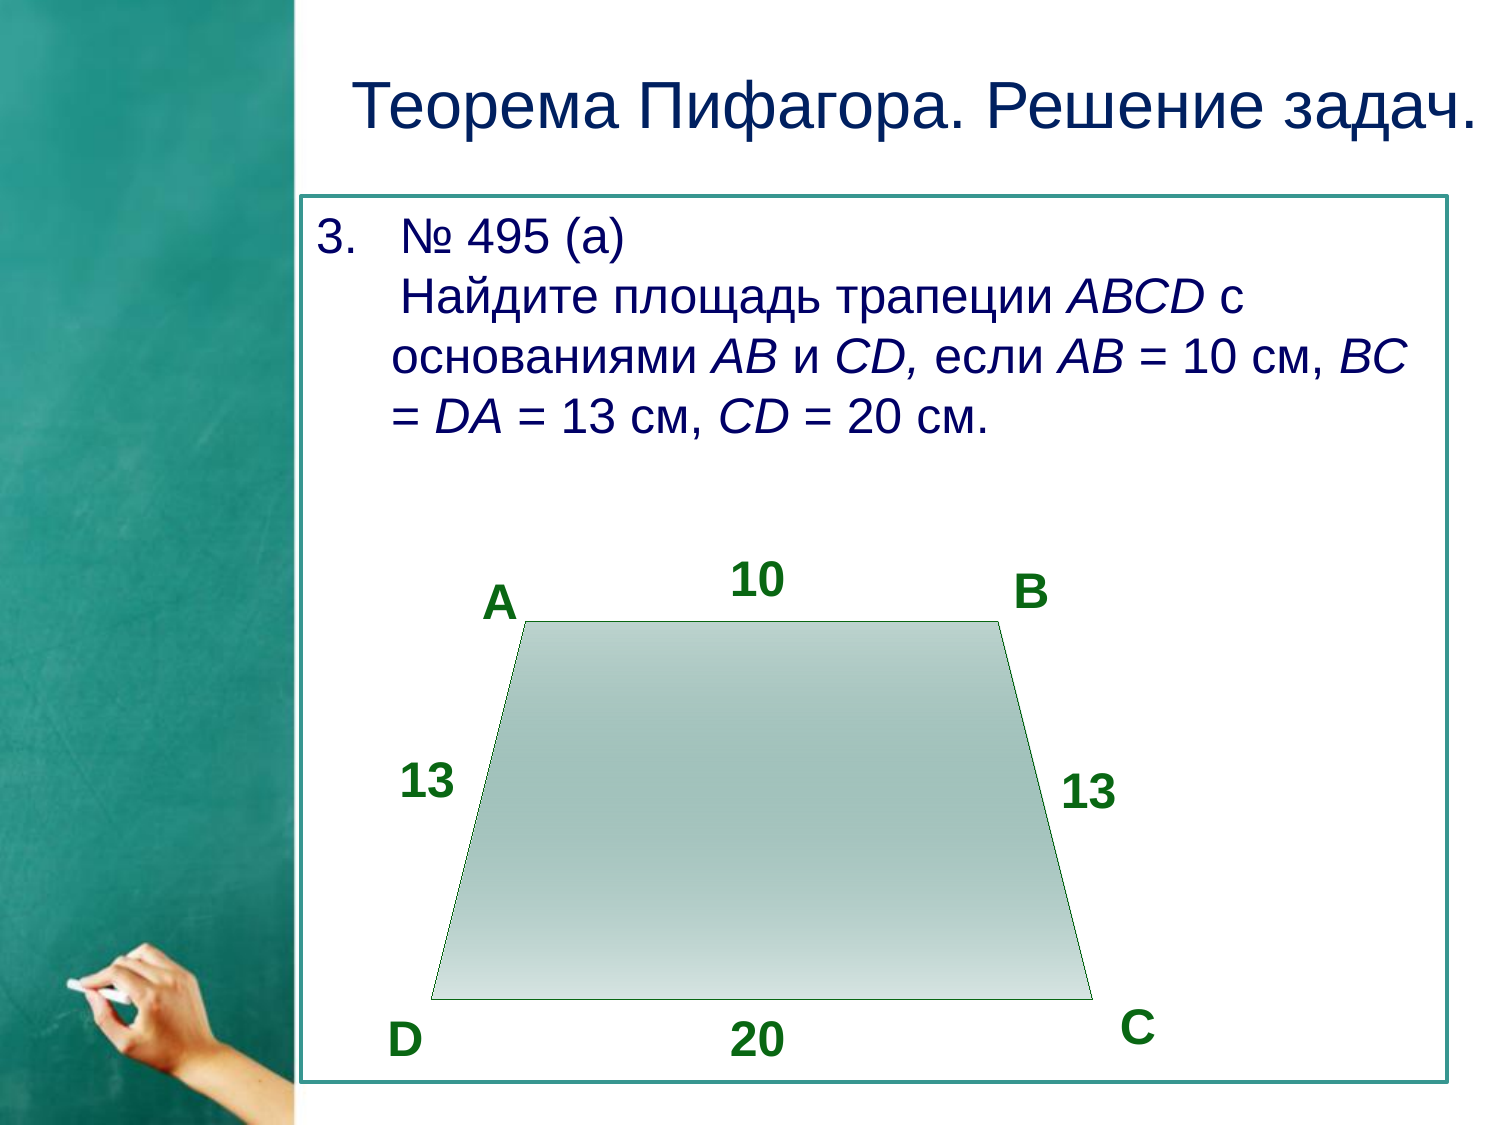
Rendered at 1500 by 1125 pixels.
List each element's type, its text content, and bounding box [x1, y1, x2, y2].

text_box Теорема Пифагора. Решение задач. [336, 54, 1500, 150]
text_box А [466, 562, 533, 638]
text_box 20 [715, 999, 801, 1075]
text_box 13 [384, 739, 470, 815]
text_box D [372, 999, 439, 1075]
text_box 3. № 495 (а) Найдите площадь трапеции АВСD с основаниями АВ и СD, если АВ = 10 см, ВС = DA = 13 см, СD = 20 см. [299, 194, 1449, 1084]
text_box В [998, 550, 1065, 626]
text_box 13 [1045, 751, 1132, 827]
text_box С [1104, 987, 1171, 1063]
text_box 10 [715, 538, 801, 614]
picture [0, 0, 1500, 1125]
text_box [431, 621, 1093, 1000]
